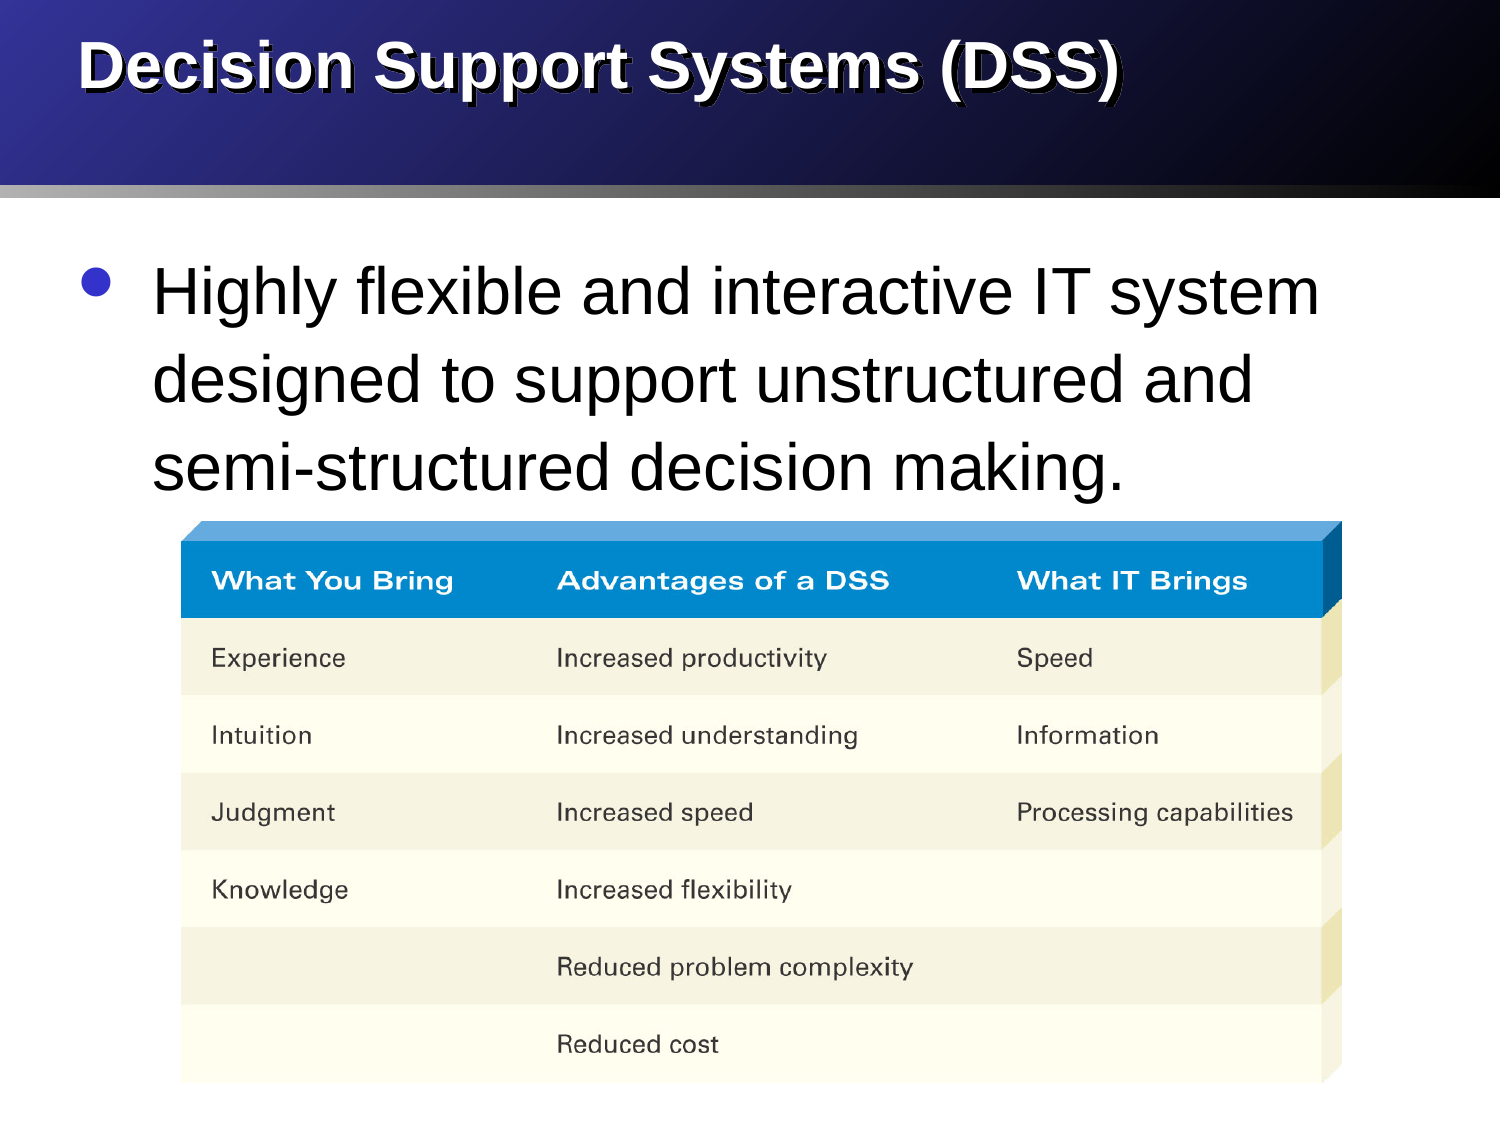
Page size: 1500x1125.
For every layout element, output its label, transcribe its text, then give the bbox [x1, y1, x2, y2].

title Decision Support Systems (DSS) [62, 14, 1426, 165]
list Highly flexible and interactive IT system designed to support unstructured and semi-structured decision making. [62, 232, 1413, 638]
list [181, 521, 1342, 1084]
